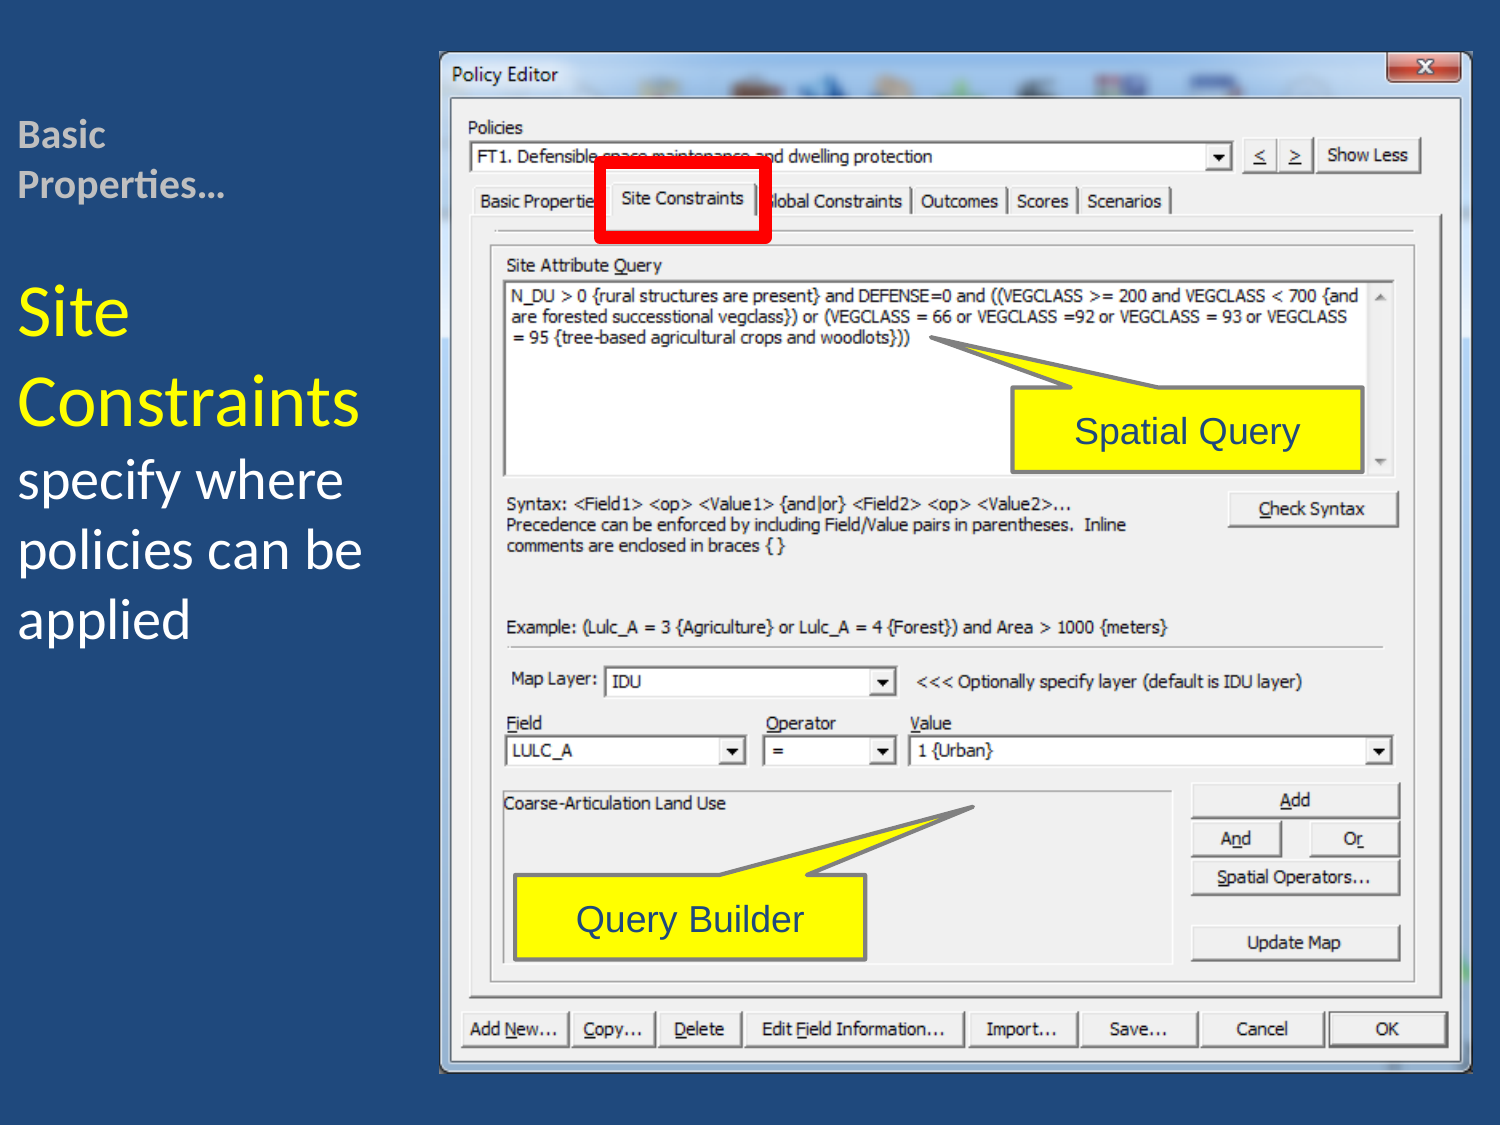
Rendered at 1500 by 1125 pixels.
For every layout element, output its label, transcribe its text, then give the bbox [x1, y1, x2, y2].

title Site Constraints specify where policies can be applied [2, 251, 413, 775]
text_box Basic Properties… [2, 62, 434, 251]
picture [439, 51, 1473, 1074]
